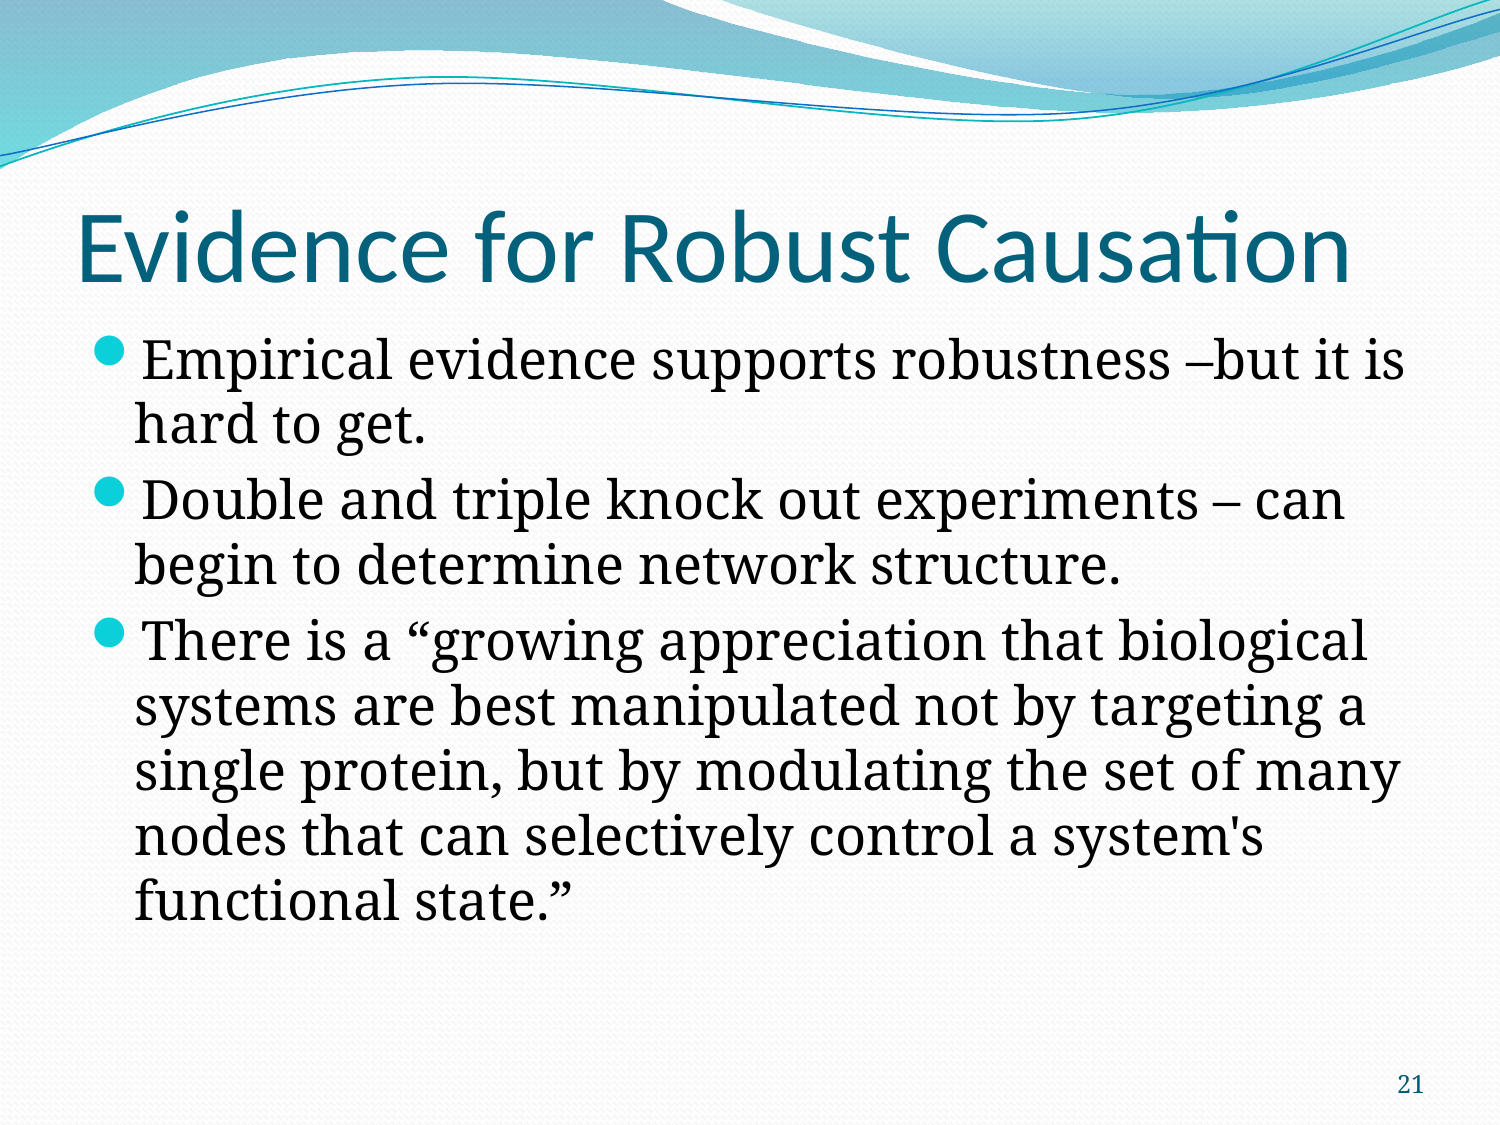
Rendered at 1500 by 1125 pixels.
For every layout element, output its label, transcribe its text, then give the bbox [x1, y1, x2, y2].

list Empirical evidence supports robustness –but it is hard to get. Double and triple knock out experiments – can begin to determine network structure. There is a “growing appreciation that biological systems are best manipulated not by targeting a single protein, but by modulating the set of many nodes that can selectively control a system's functional state.” [74, 317, 1426, 1038]
slide_number 21 [1299, 1042, 1425, 1103]
title Evidence for Robust Causation [74, 115, 1426, 304]
